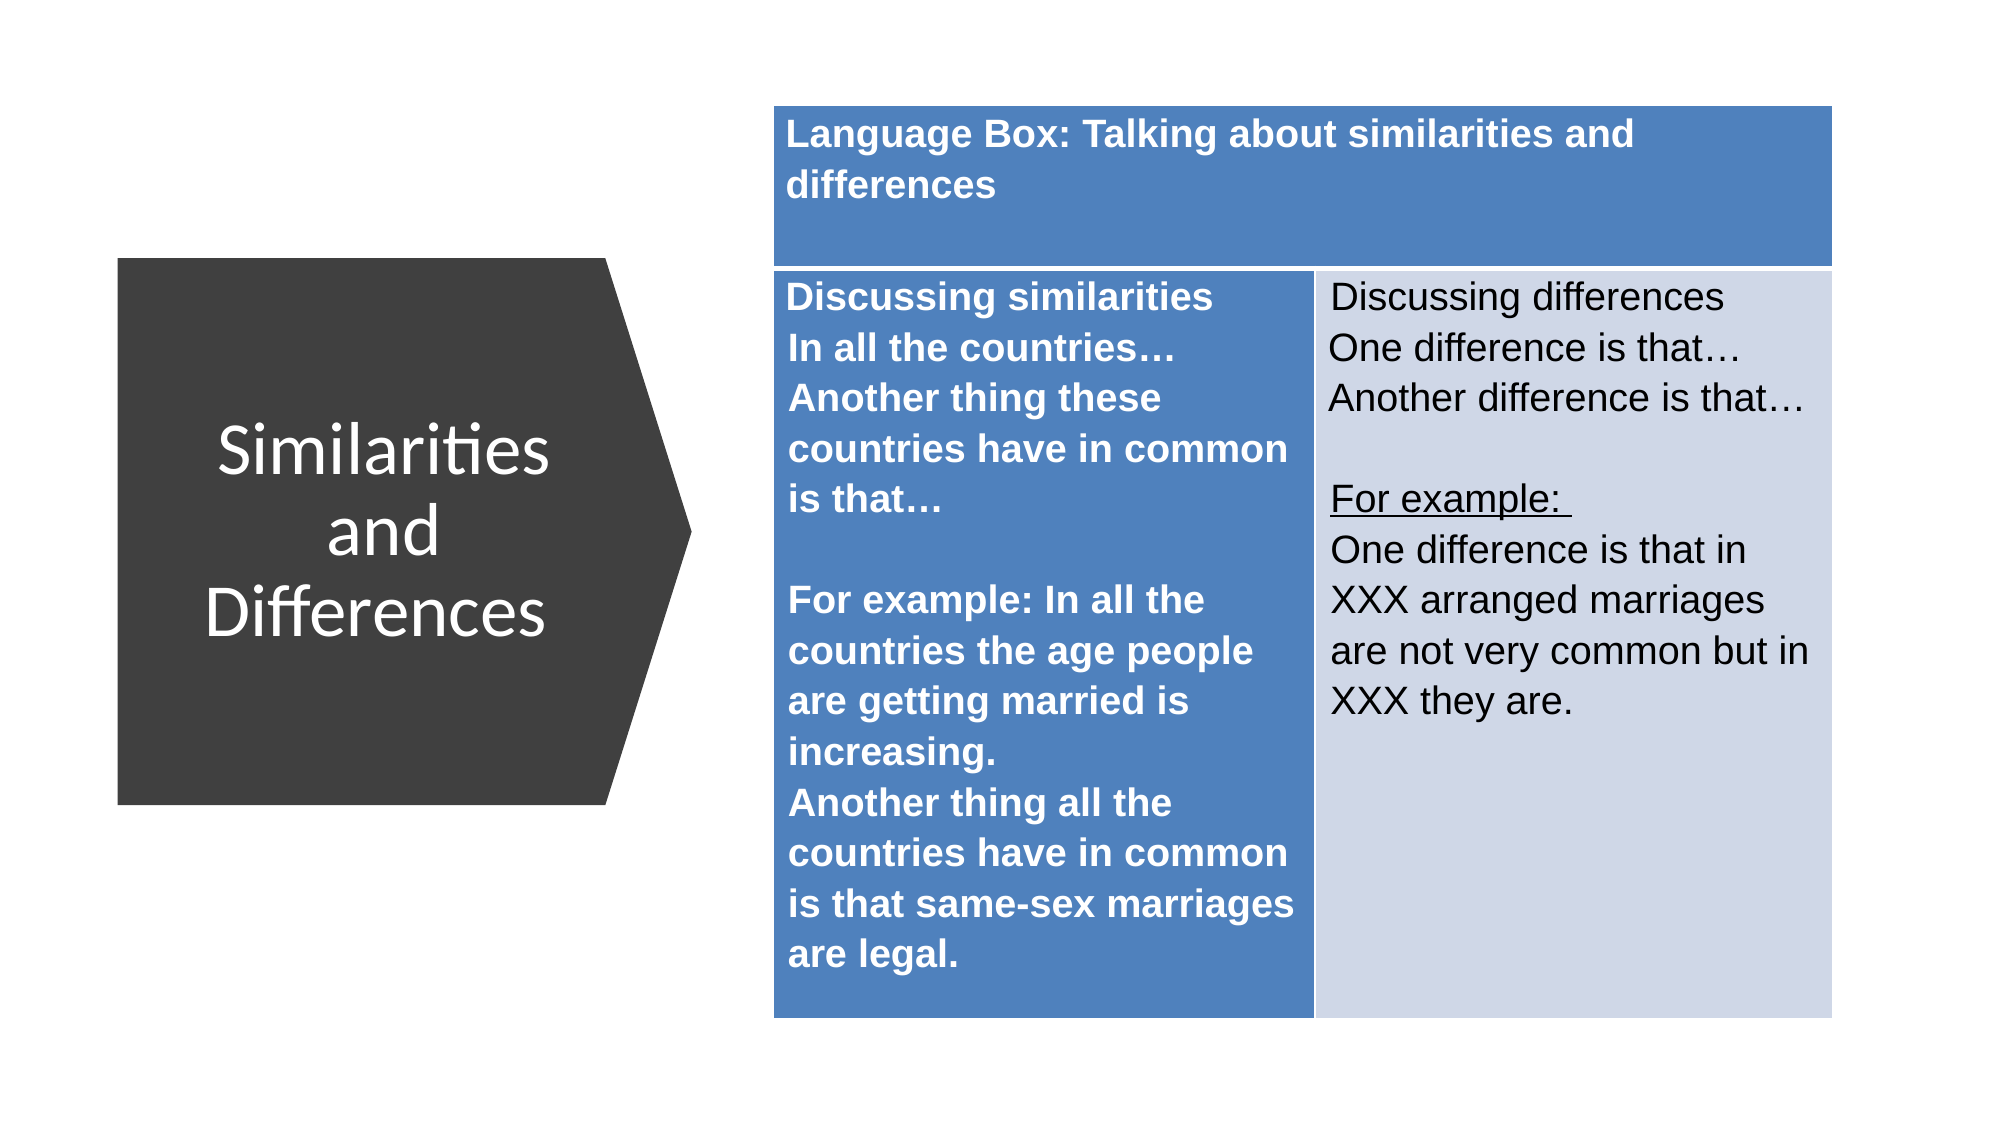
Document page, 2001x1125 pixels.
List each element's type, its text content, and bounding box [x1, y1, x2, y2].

table_cell Discussing similarities In all the countries… Another thing these countries have in common is that… For example: In all the countries the age people are getting married is increasing. Another thing all the countries have in common is that same-sex marriages are legal. [774, 271, 1314, 1018]
table_cell Discussing differences One difference is that… Another difference is that… For example: One difference is that in XXX arranged marriages are not very common but in XXX they are. [1316, 271, 1832, 1018]
table_header Language Box: Talking about similarities and differences [774, 106, 1832, 266]
text_box [117, 258, 692, 806]
title Similarities and Differences [168, 322, 601, 741]
